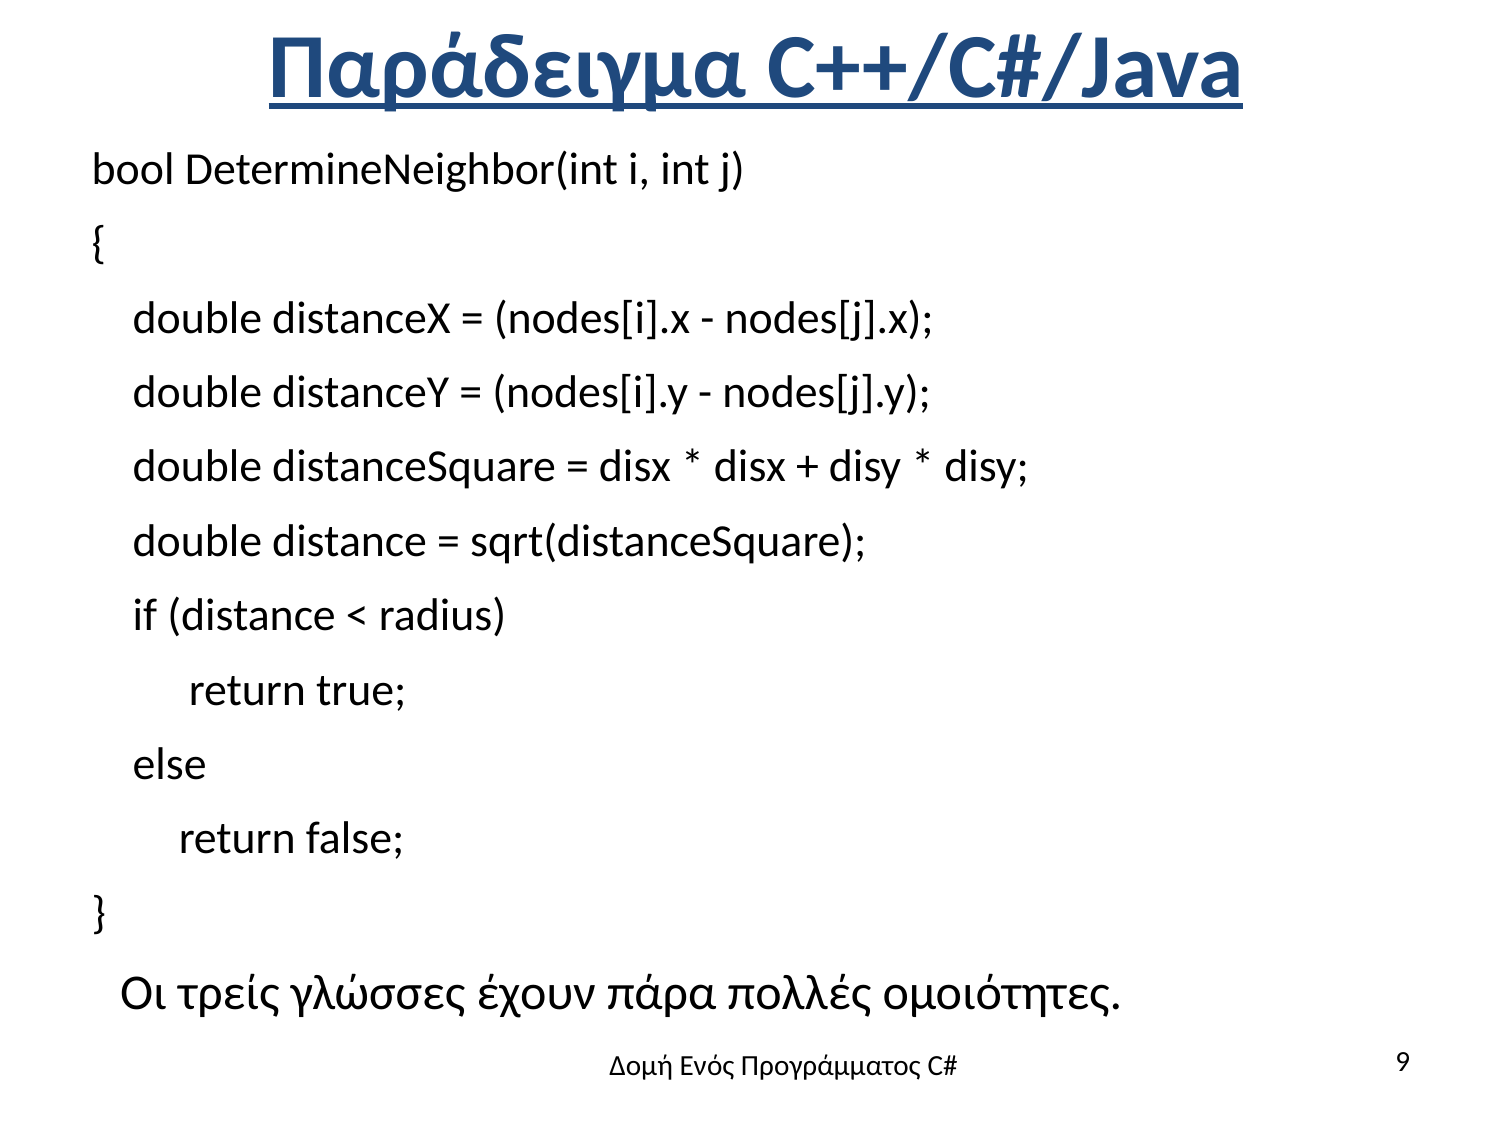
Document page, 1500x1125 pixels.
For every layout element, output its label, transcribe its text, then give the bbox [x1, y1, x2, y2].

list bool DetermineNeighbor(int i, int j) { double distanceX = (nodes[i].x - nodes[j].x); double distanceY = (nodes[i].y - nodes[j].y); double distanceSquare = disx * disx + disy * disy; double distance = sqrt(distanceSquare); if (distance < radius) return true; else return false; } [76, 137, 1425, 953]
text_box Δομή Ενός Προγράμματος C# [521, 1039, 1046, 1122]
text_box Οι τρείς γλώσσες έχουν πάρα πολλές ομοιότητες. [105, 952, 1138, 1027]
title Παράδειγμα C++/C#/Java [64, 0, 1447, 167]
text_box 9 [1074, 1034, 1425, 1095]
